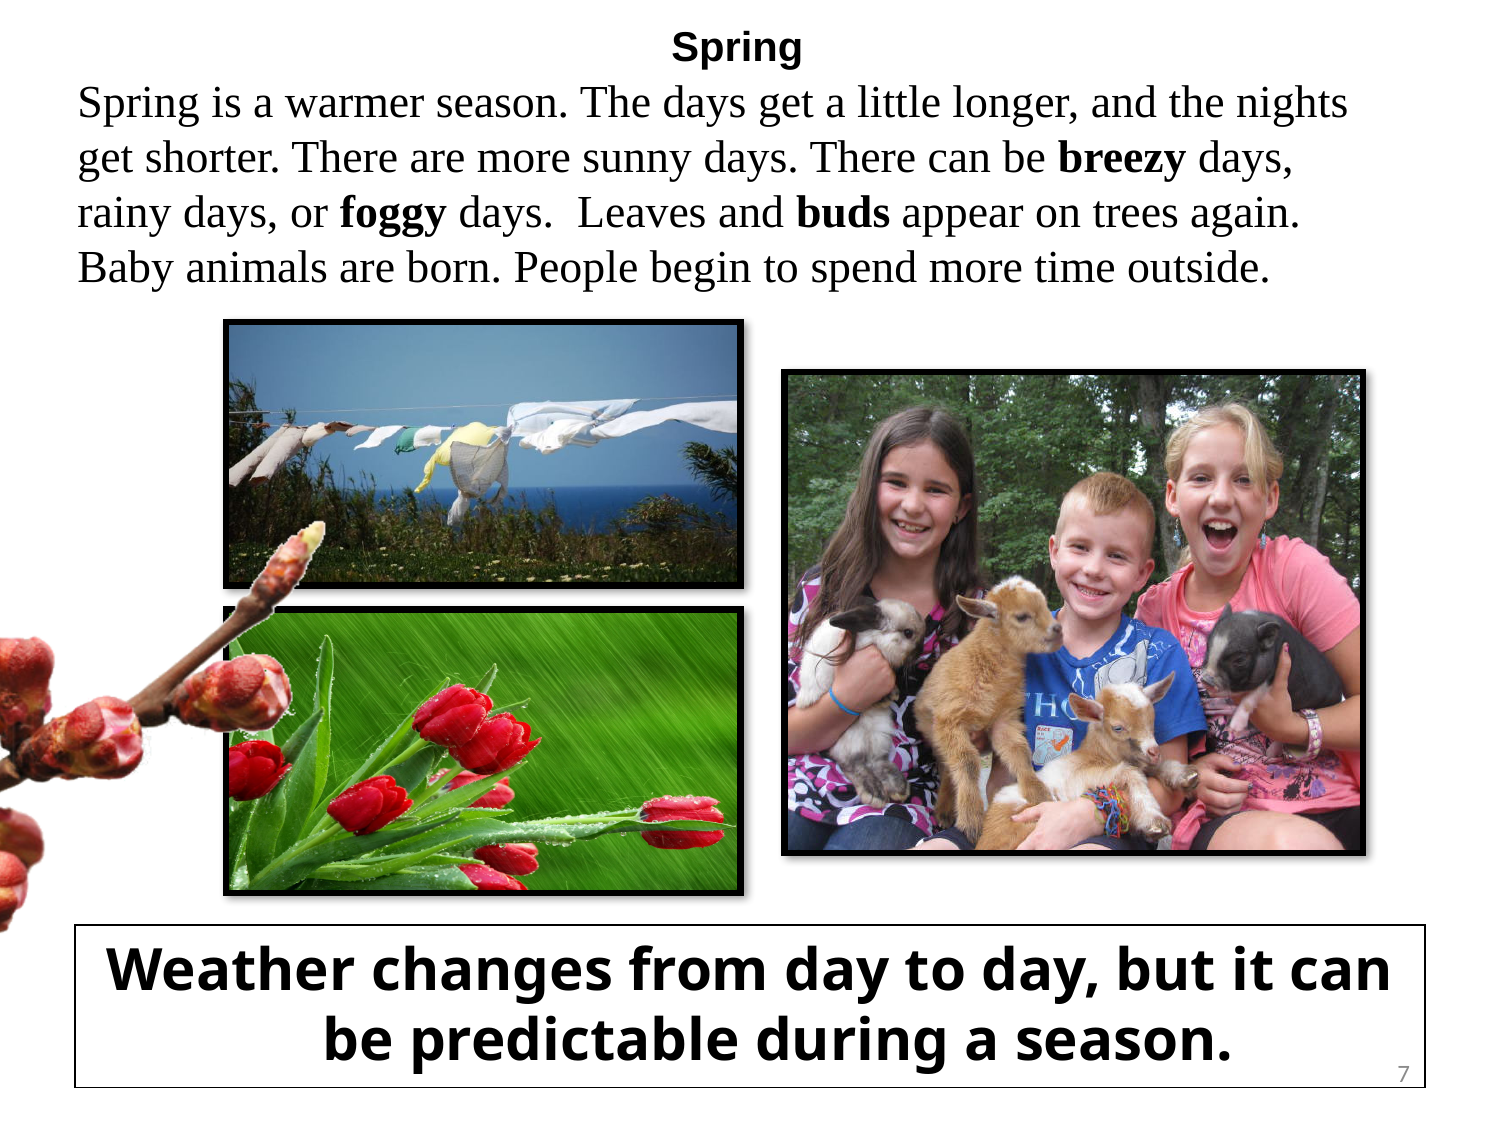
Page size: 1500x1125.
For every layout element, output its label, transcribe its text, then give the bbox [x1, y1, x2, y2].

picture [0, 324, 738, 993]
picture [787, 374, 1361, 851]
text_box Spring [474, 12, 1000, 78]
list Weather changes from day to day, but it can be predictable during a season. [74, 924, 1426, 1088]
slide_number 7 [1074, 1042, 1425, 1103]
title Spring is a warmer season. The days get a little longer, and the nights get shorter. There are more sunny days. There can be breezy days, rainy days, or foggy days. Leaves and buds appear on trees again. Baby animals are born. People begin to spend more time outside. [62, 24, 1413, 393]
